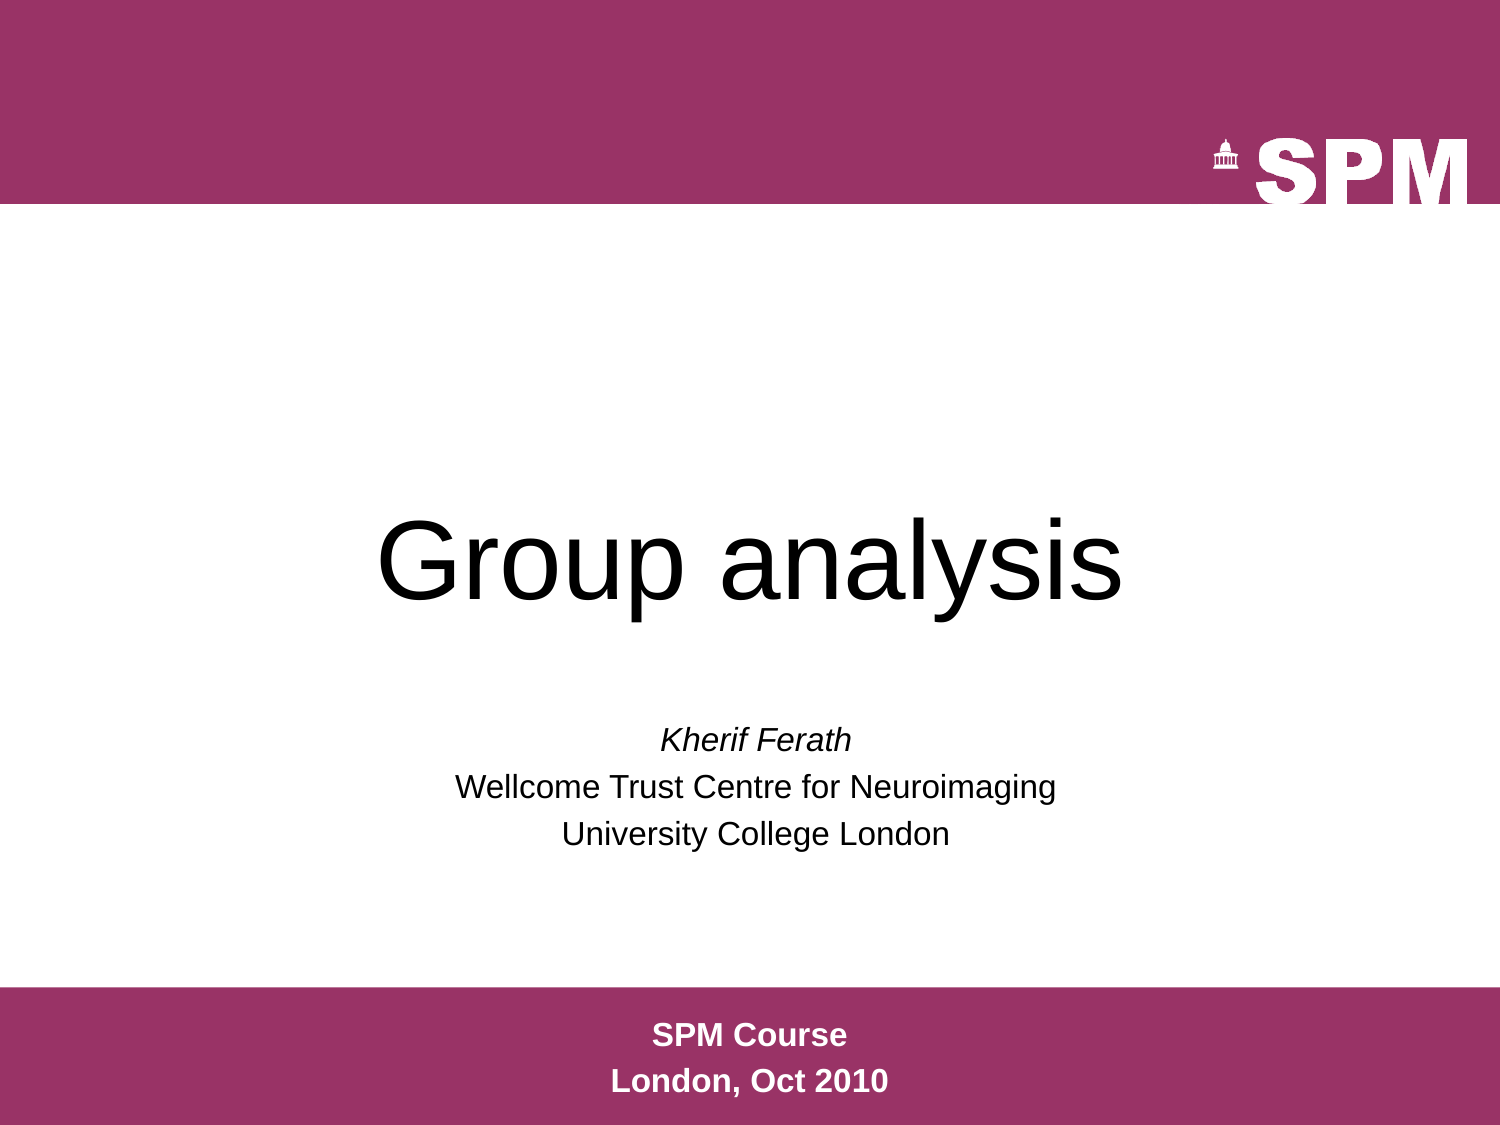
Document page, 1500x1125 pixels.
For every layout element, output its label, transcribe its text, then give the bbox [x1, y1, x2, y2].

title Group analysis [112, 433, 1388, 675]
text_box SPM Course London, Oct 2010 [0, 987, 1500, 1125]
picture [0, 0, 1500, 249]
subtitle Kherif Ferath Wellcome Trust Centre for Neuroimaging University College London [74, 710, 1438, 912]
